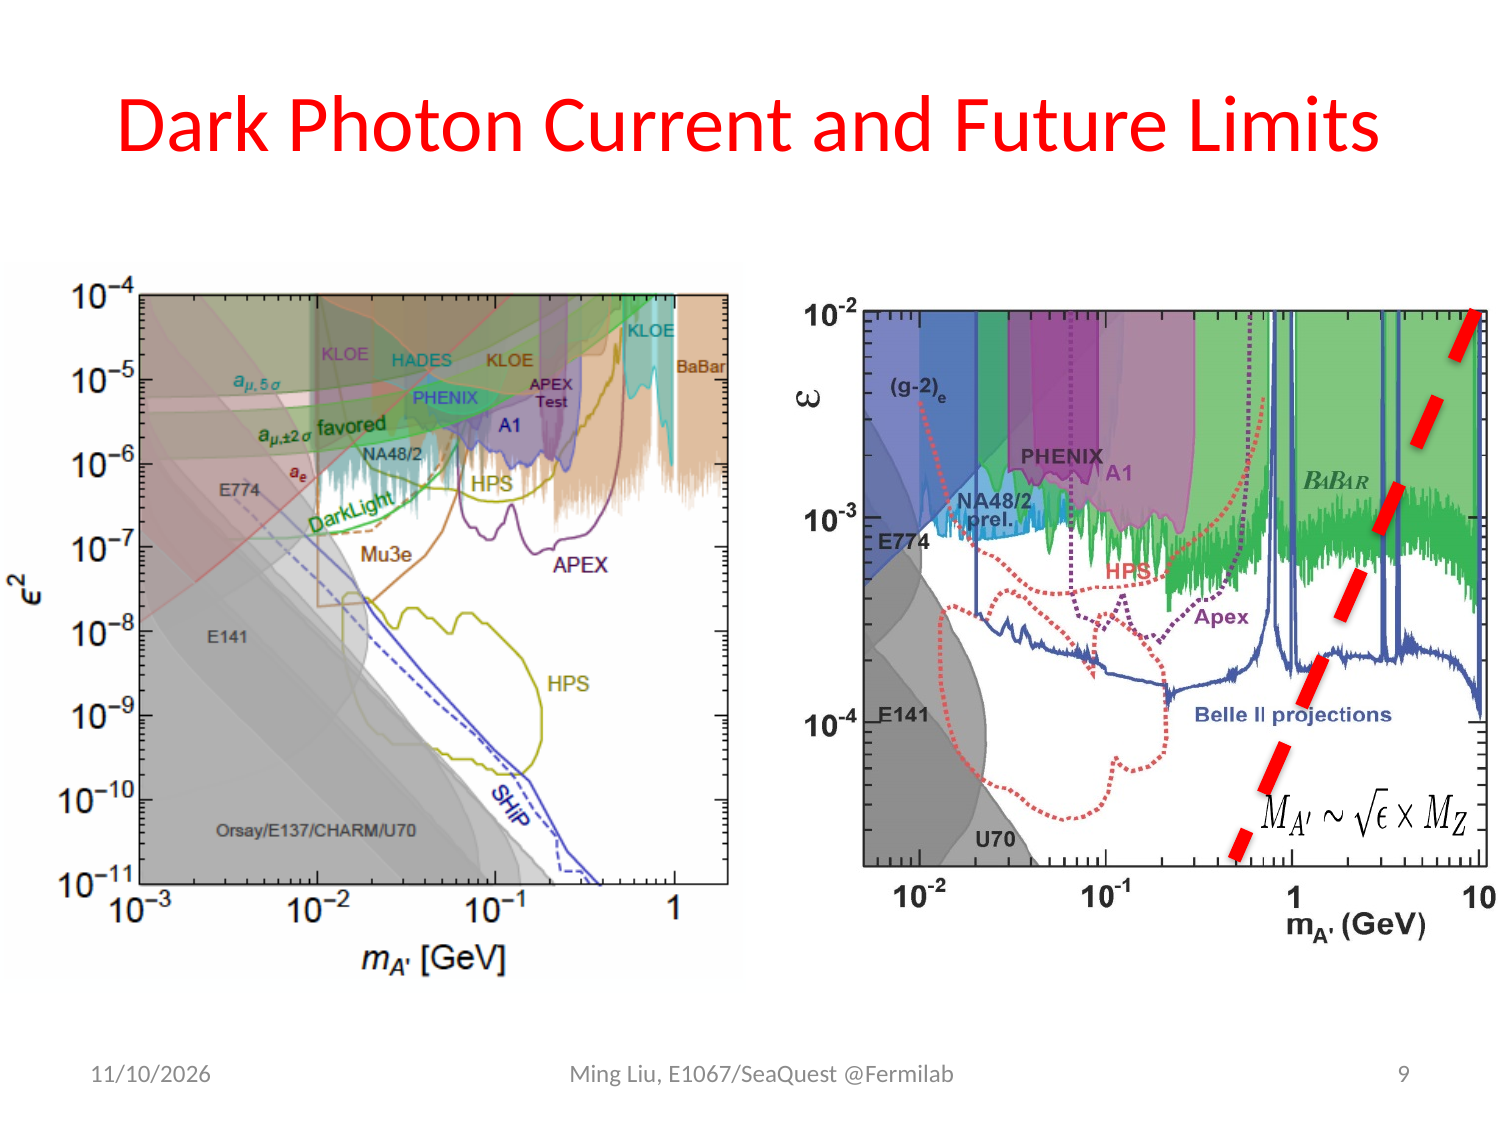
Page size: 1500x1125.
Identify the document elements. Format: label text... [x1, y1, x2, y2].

slide_number 9 [1074, 1042, 1425, 1103]
footer Ming Liu, E1067/SeaQuest @Fermilab [461, 1042, 1063, 1103]
picture [0, 262, 746, 993]
title Dark Photon Current and Future Limits [75, 25, 1425, 213]
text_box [792, 290, 1500, 952]
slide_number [75, 1042, 425, 1103]
